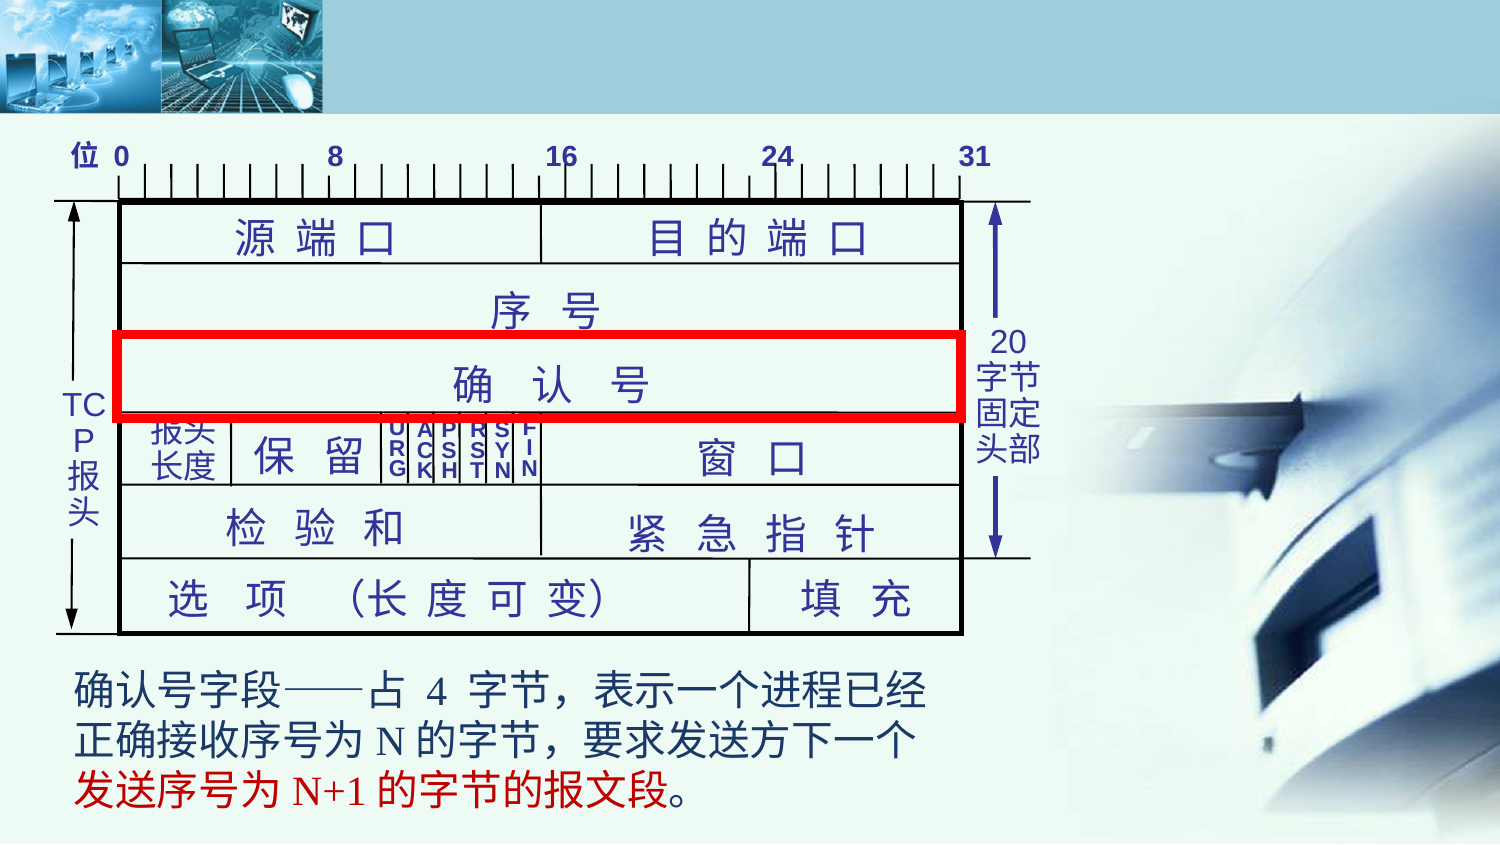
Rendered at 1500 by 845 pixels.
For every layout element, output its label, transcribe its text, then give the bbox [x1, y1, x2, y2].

text_box 确认号字段——占 4 字节，表示一个进程已经正确接收序号为N的字节，要求发送方下一个发送序号为N+1的字节的报文段。 [58, 656, 973, 822]
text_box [37, 117, 1067, 635]
picture [0, 0, 1500, 844]
